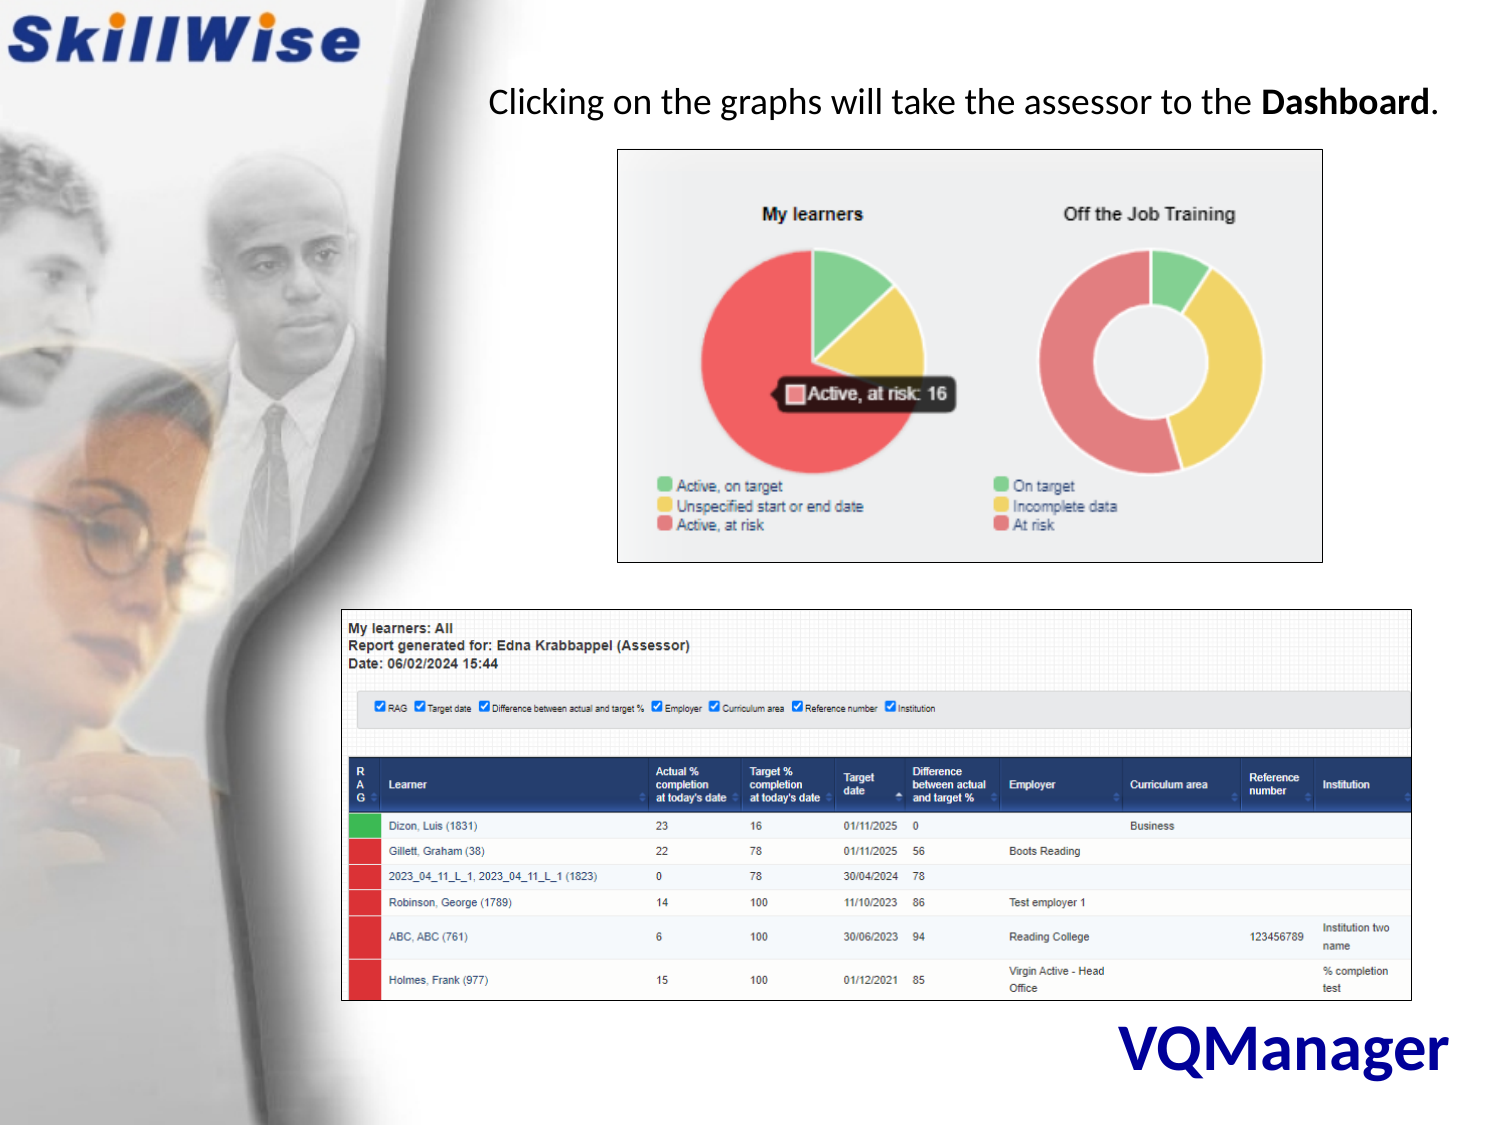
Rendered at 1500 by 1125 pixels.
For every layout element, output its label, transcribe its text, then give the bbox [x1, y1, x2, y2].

picture [0, 0, 1500, 1125]
title VQManager [474, 962, 1500, 1125]
list Clicking on the graphs will take the assessor to the Dashboard. [473, 66, 1460, 421]
